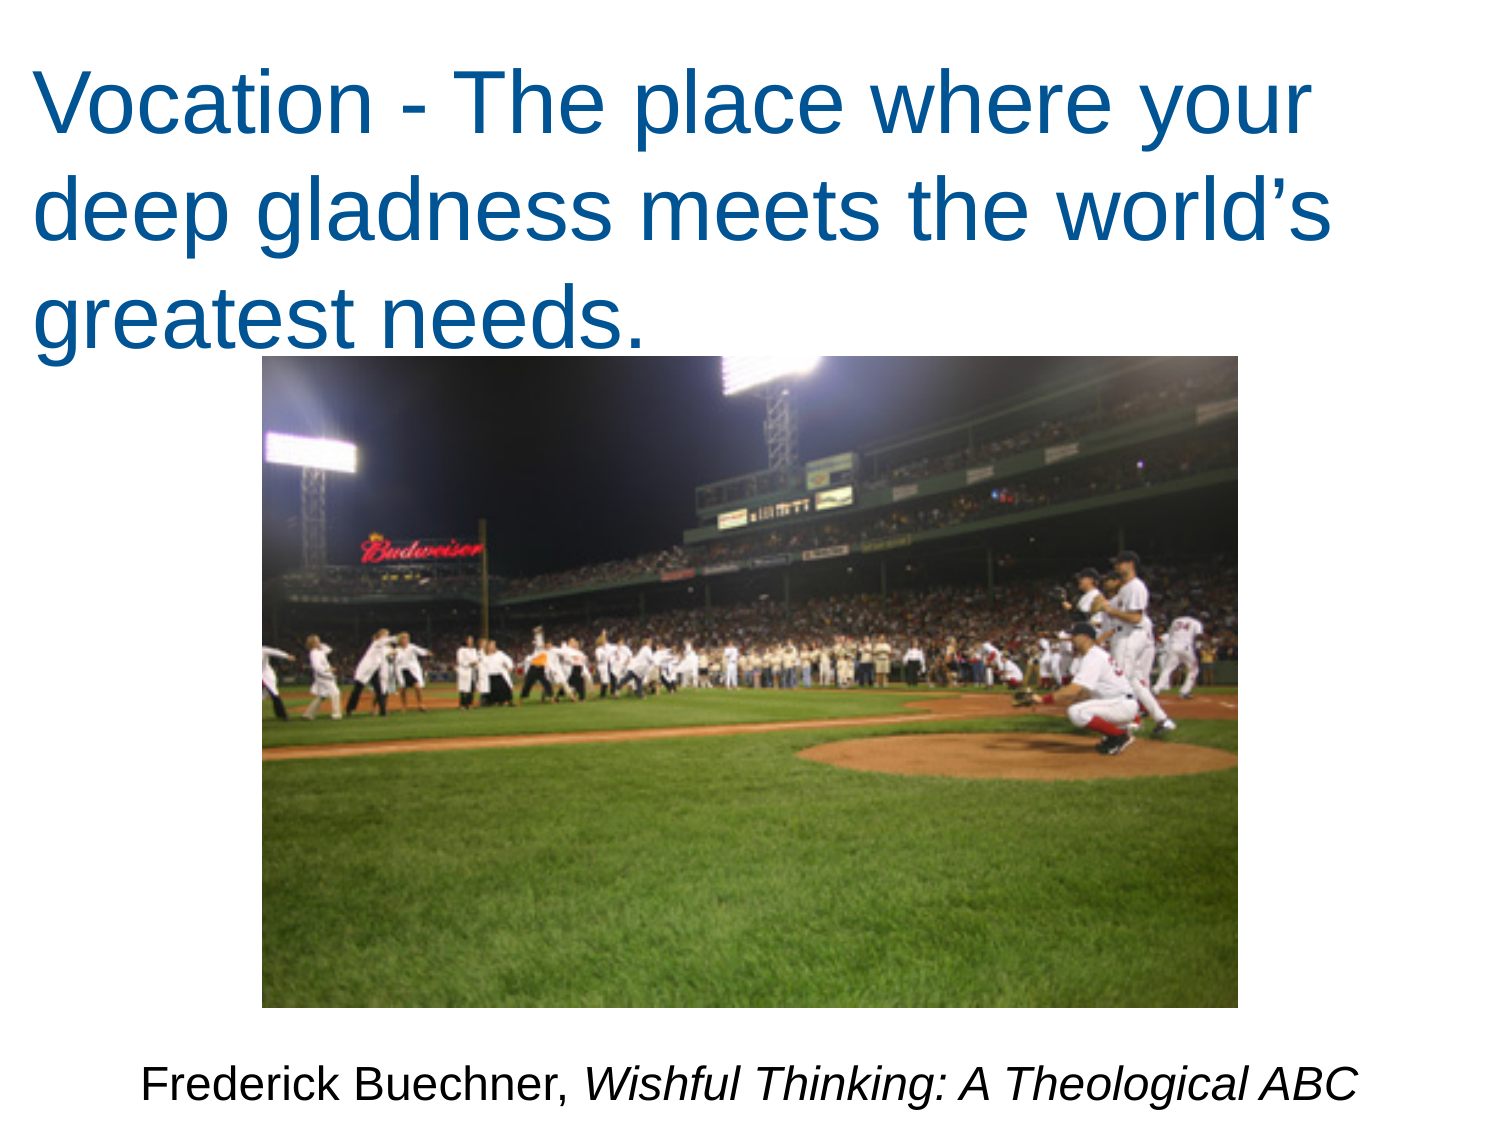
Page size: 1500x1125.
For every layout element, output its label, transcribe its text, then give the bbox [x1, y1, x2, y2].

picture [262, 356, 1238, 1008]
text_box Vocation - The place where your deep gladness meets the world’s greatest needs. Frederick Buechner, Wishful Thinking: A Theological ABC [24, 36, 1476, 1118]
